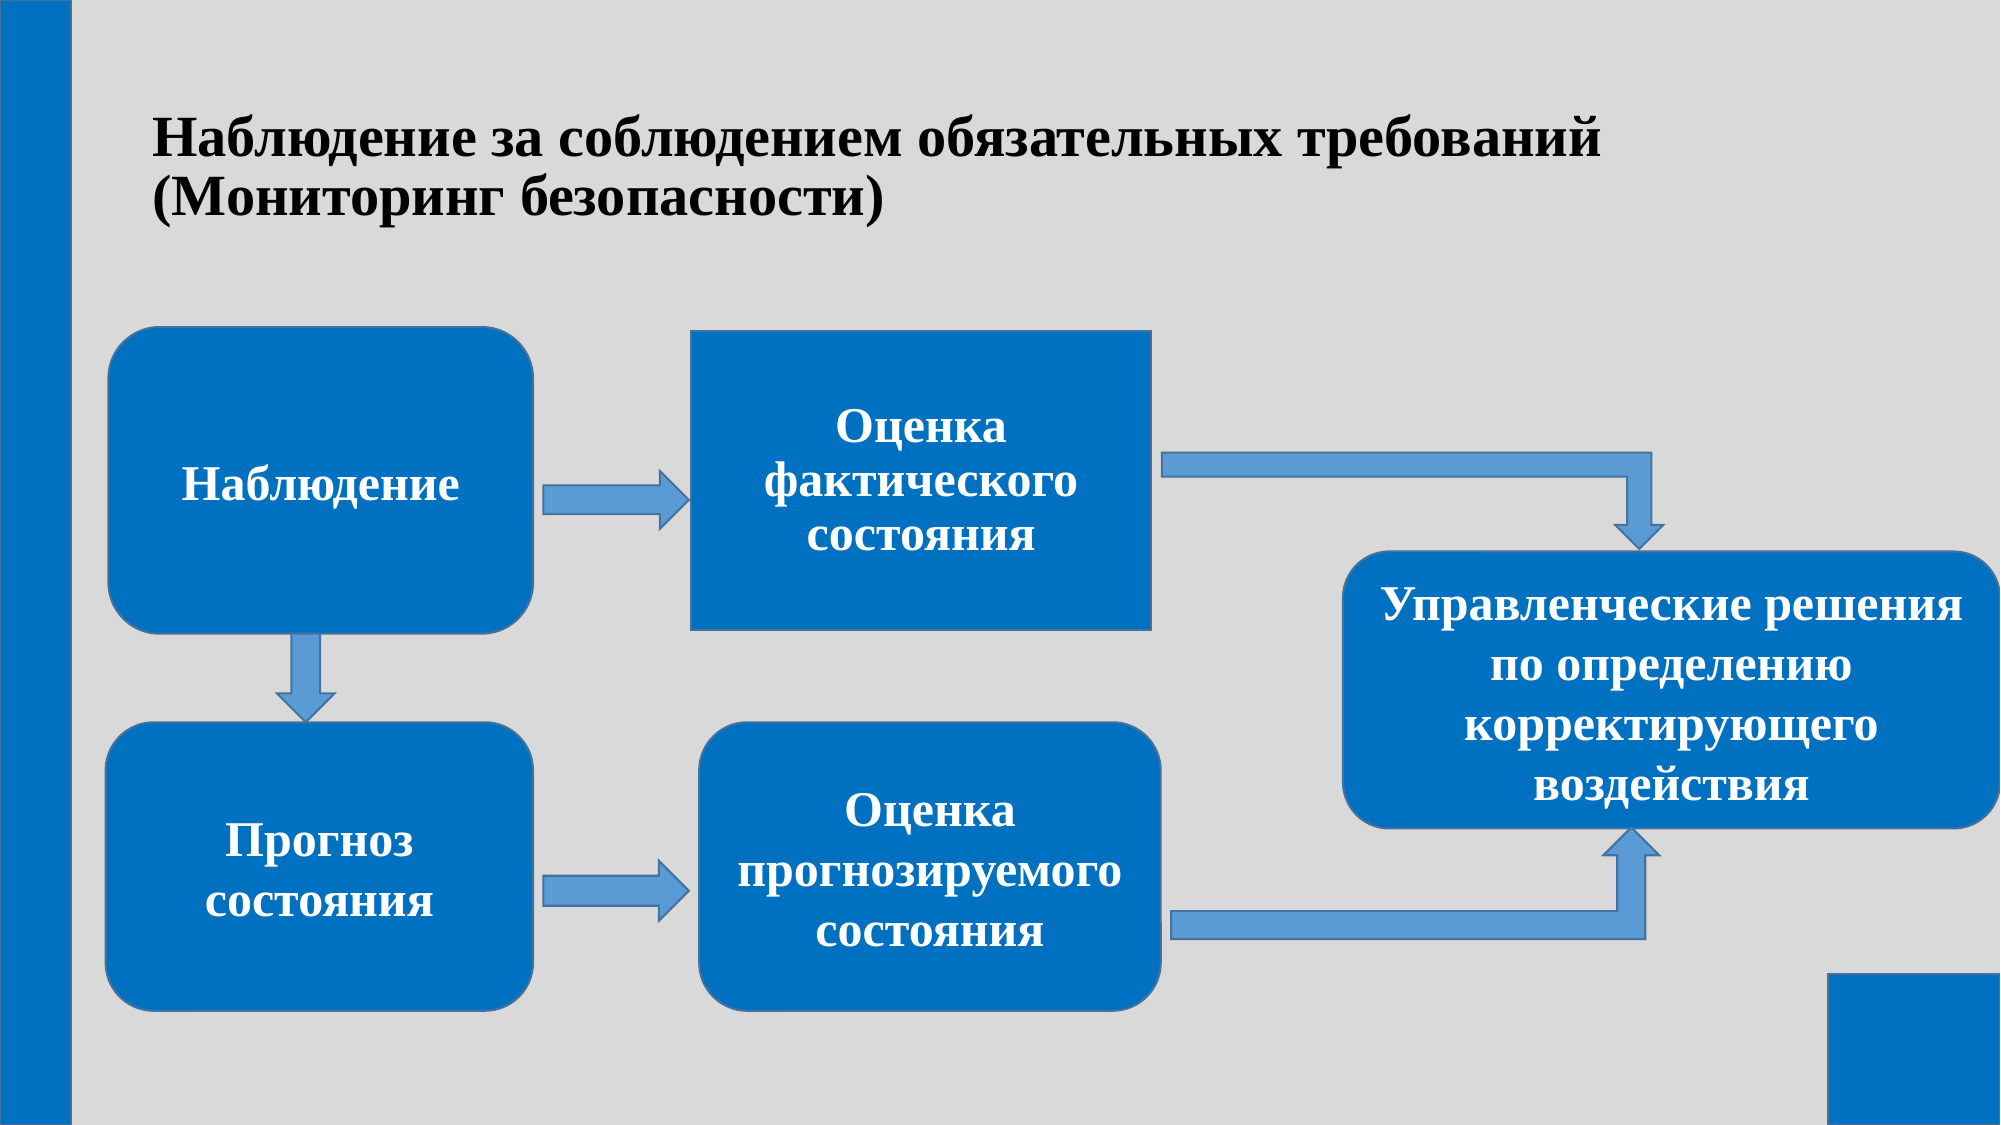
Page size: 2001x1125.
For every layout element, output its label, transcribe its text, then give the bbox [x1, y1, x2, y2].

title Наблюдение за соблюдением обязательных требований (Мониторинг безопасности) [137, 59, 1863, 278]
text_box [1170, 825, 1662, 941]
text_box Оценка прогнозируемого состояния [698, 721, 1162, 1012]
text_box [274, 632, 338, 724]
text_box [0, 0, 72, 1125]
text_box [542, 468, 691, 532]
text_box Наблюдение [107, 326, 535, 635]
text_box Прогноз состояния [104, 721, 535, 1012]
text_box Управленческие решения по определению корректирующего воздействия [1341, 550, 2000, 830]
list Оценка фактического состояния [690, 330, 1152, 631]
text_box [542, 858, 691, 924]
text_box [1827, 973, 2000, 1125]
text_box [1160, 451, 1666, 551]
